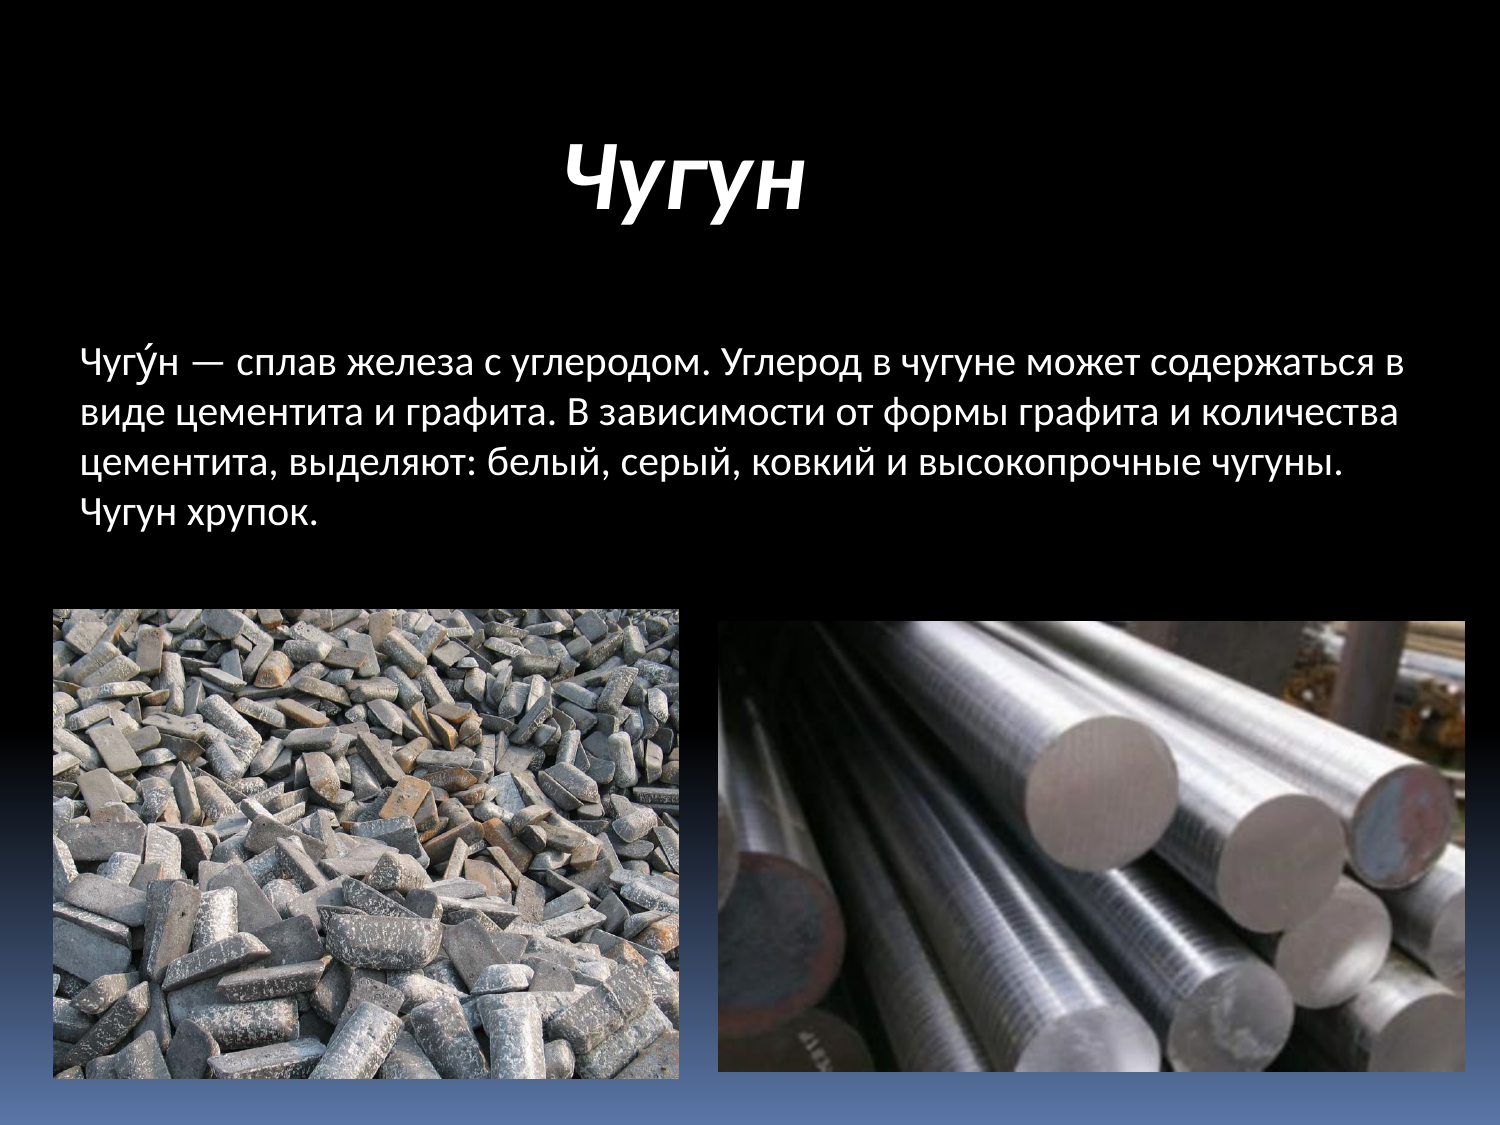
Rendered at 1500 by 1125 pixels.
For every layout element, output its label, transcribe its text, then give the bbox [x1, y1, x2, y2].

picture [52, 609, 679, 1080]
picture [718, 621, 1466, 1072]
text_box Чугу́н — сплав железа с углеродом. Углерод в чугуне может содержаться в виде цементита и графита. В зависимости от формы графита и количества цементита, выделяют: белый, серый, ковкий и высокопрочные чугуны. Чугун хрупок. [64, 326, 1436, 592]
text_box Чугун [544, 101, 822, 237]
